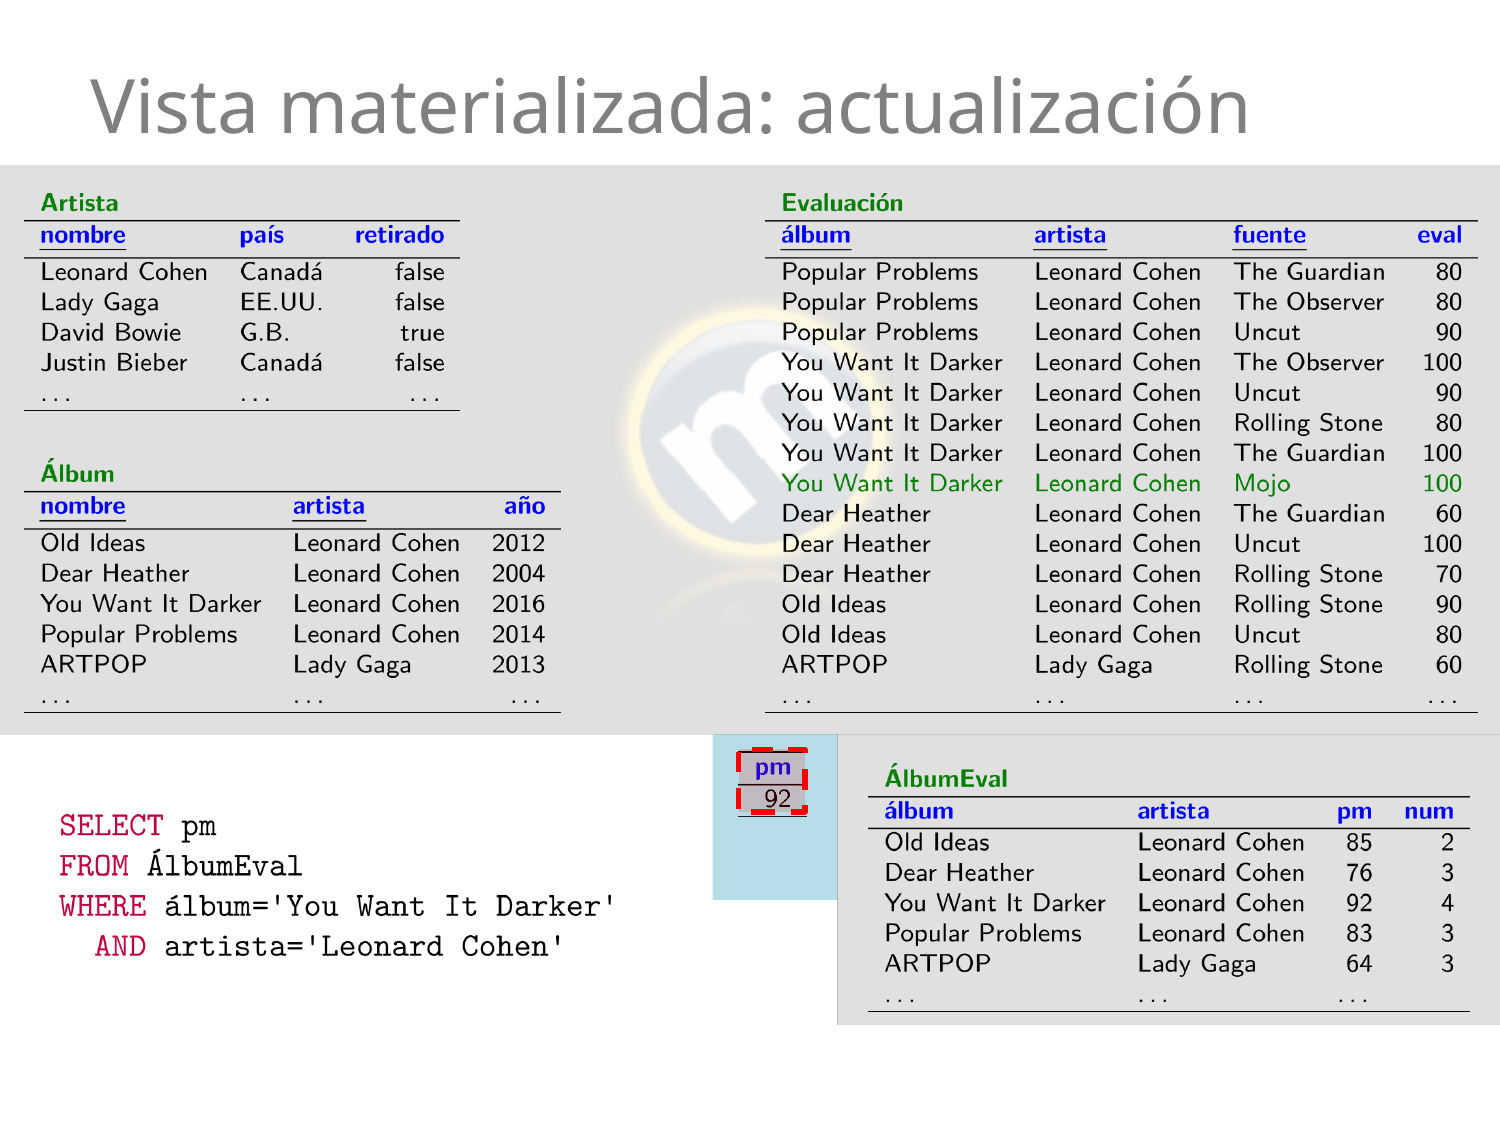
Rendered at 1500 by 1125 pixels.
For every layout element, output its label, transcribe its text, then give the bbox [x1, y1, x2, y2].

picture [868, 763, 1470, 1013]
text_box [711, 743, 835, 902]
title Vista materializada: actualización [75, 45, 1450, 160]
text_box [0, 160, 1500, 736]
picture [59, 814, 611, 957]
picture [738, 751, 807, 817]
text_box [835, 736, 1500, 1027]
picture [24, 166, 1478, 735]
